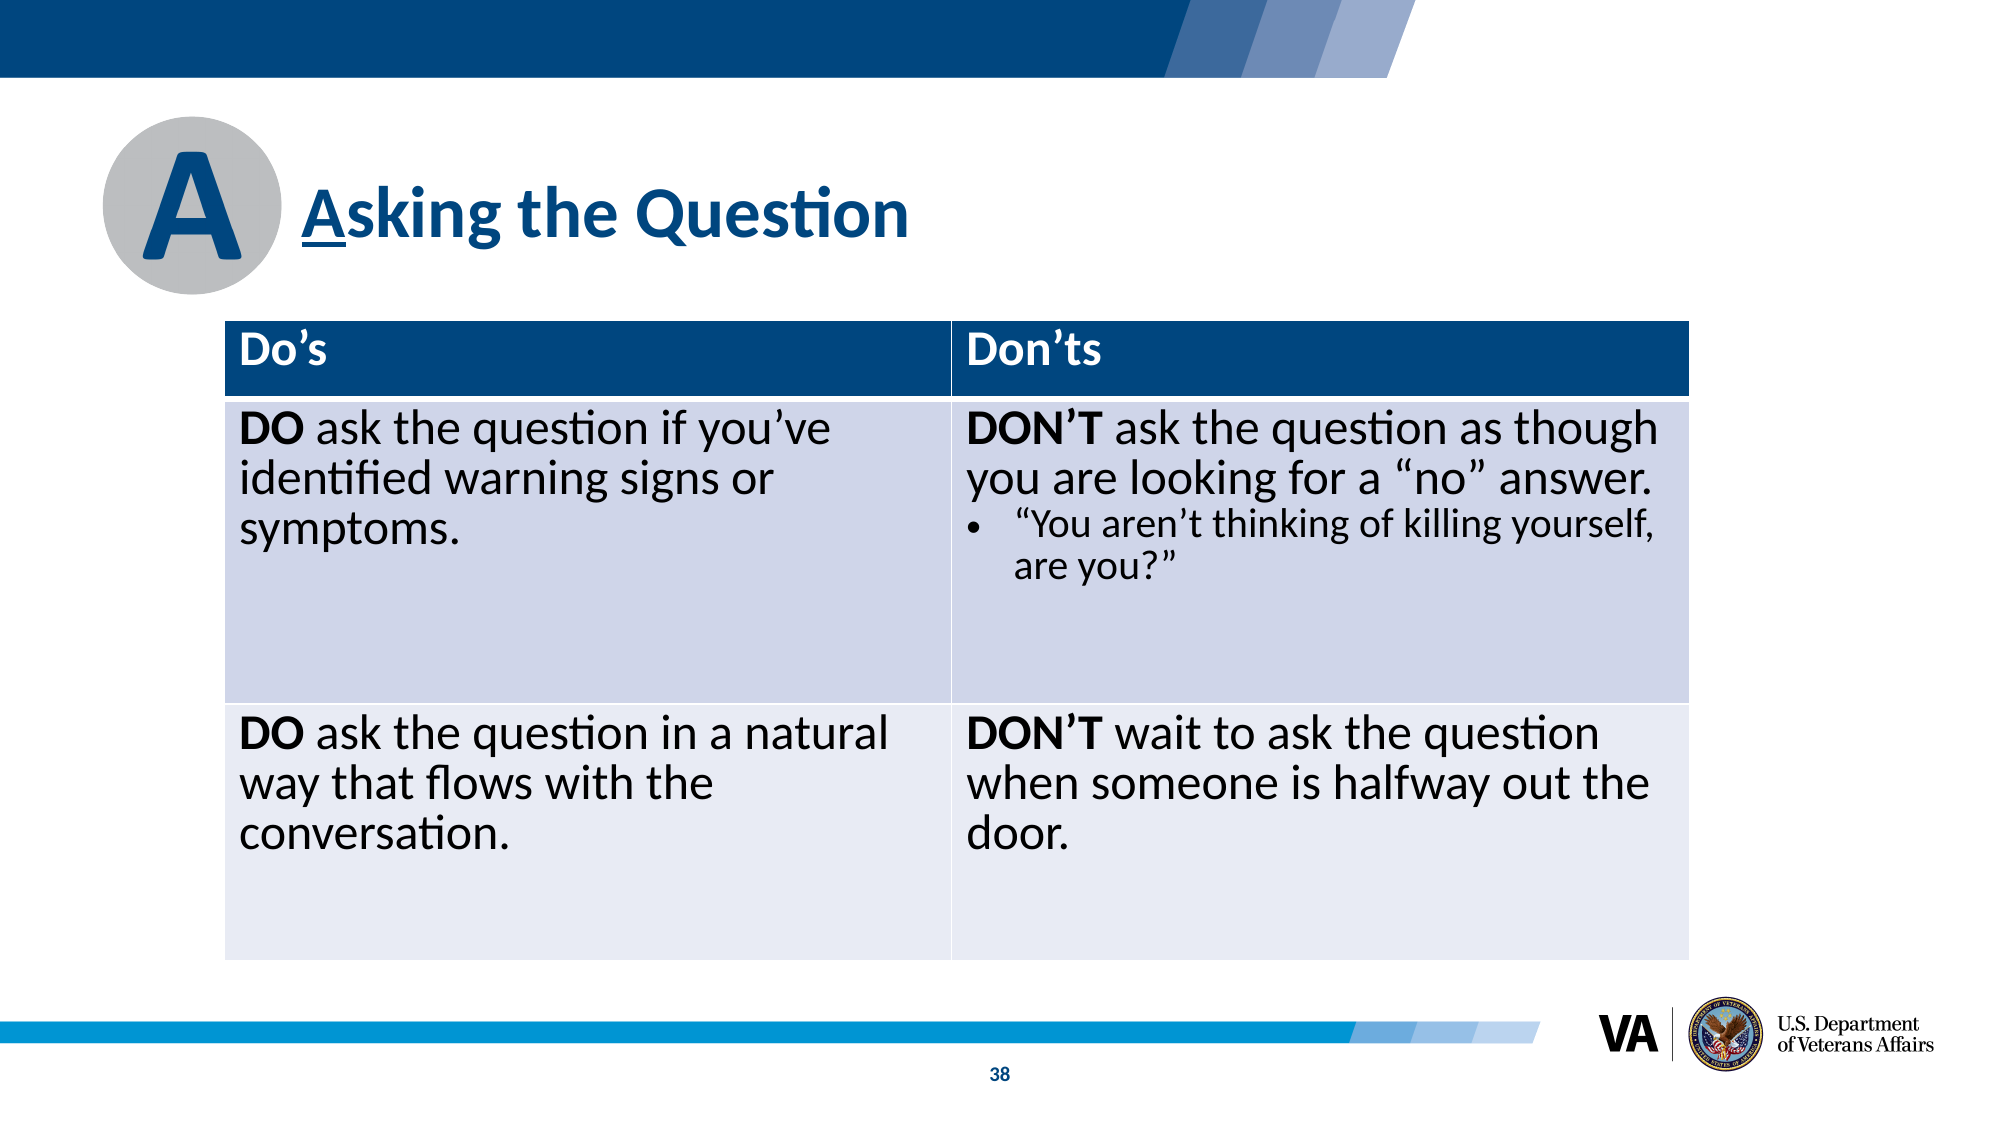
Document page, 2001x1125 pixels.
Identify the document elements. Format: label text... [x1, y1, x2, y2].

title Asking the Question [287, 127, 2000, 300]
table_header Don’ts [952, 321, 1689, 396]
table_cell DO ask the question if you’ve identified warning signs or symptoms. [225, 402, 951, 703]
table_cell DON’T ask the question as though you are looking for a “no” answer. “You aren’t thinking of killing yourself, are you?” [952, 402, 1689, 703]
table_header Do’s [225, 321, 951, 396]
table_cell DON’T wait to ask the question when someone is halfway out the door. [952, 705, 1689, 960]
table_cell DO ask the question in a natural way that flows with the conversation. [225, 705, 951, 960]
picture [0, 0, 2001, 1125]
slide_number 38 [774, 1042, 1225, 1103]
